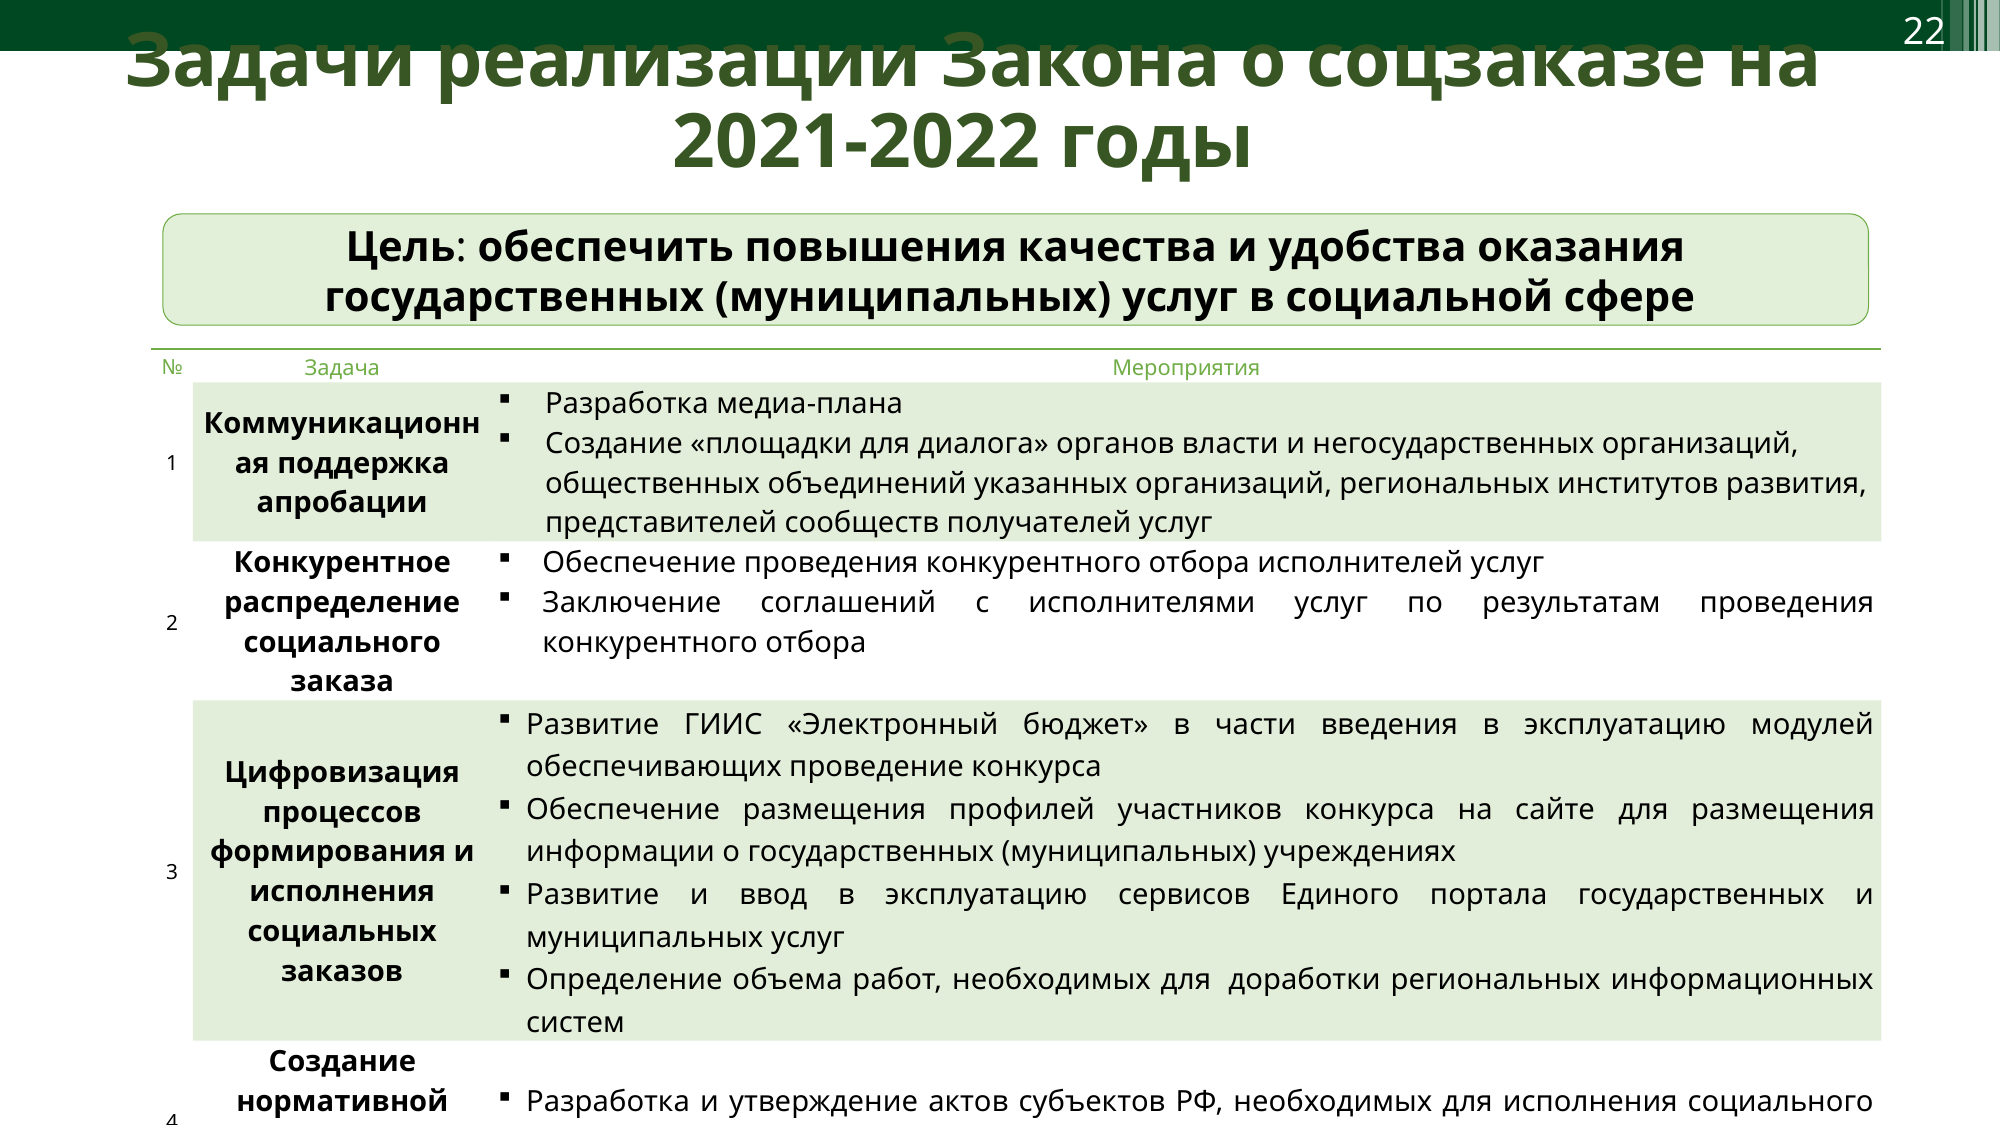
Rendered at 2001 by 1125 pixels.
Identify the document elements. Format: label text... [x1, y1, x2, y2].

table_cell Создание нормативной правовой базы (новые регионы) [193, 1041, 492, 1125]
table_cell Цифровизация процессов формирования и исполнения социальных заказов [193, 700, 492, 1041]
table_header № [151, 350, 193, 382]
table_cell Разработка и утверждение актов субъектов РФ, необходимых для исполнения социального заказа [492, 1041, 1881, 1125]
text_box Задачи реализации Закона о соцзаказе на 2021-2022 годы [25, 43, 1922, 163]
table_cell 4 [151, 1041, 193, 1125]
table_header Мероприятия [492, 350, 1881, 382]
table_header Задача [193, 350, 492, 382]
table_cell Конкурентное распределение социального заказа [193, 541, 492, 700]
table_cell 1 [151, 382, 193, 541]
table_cell Развитие ГИИС «Электронный бюджет» в части введения в эксплуатацию модулей обеспечивающих проведение конкурса Обеспечение размещения профилей участников конкурса на сайте для размещения информации о государственных (муниципальных) учреждениях Развитие и ввод в эксплуатацию сервисов Единого портала государственных и муниципальных услуг Определение объема работ, необходимых для доработки региональных информационных систем [492, 700, 1881, 1041]
table_cell 2 [151, 541, 193, 700]
table_cell Разработка медиа-плана Создание «площадки для диалога» органов власти и негосударственных организаций, общественных объединений указанных организаций, региональных институтов развития, представителей сообществ получателей услуг [492, 382, 1881, 541]
table_cell Обеспечение проведения конкурентного отбора исполнителей услуг Заключение соглашений с исполнителями услуг по результатам проведения конкурентного отбора [492, 541, 1881, 700]
table_cell Коммуникационная поддержка апробации [193, 382, 492, 541]
text_box Цель: обеспечить повышения качества и удобства оказания государственных (муниципальных) услуг в социальной сфере [162, 213, 1870, 326]
table_cell 3 [151, 700, 193, 1041]
